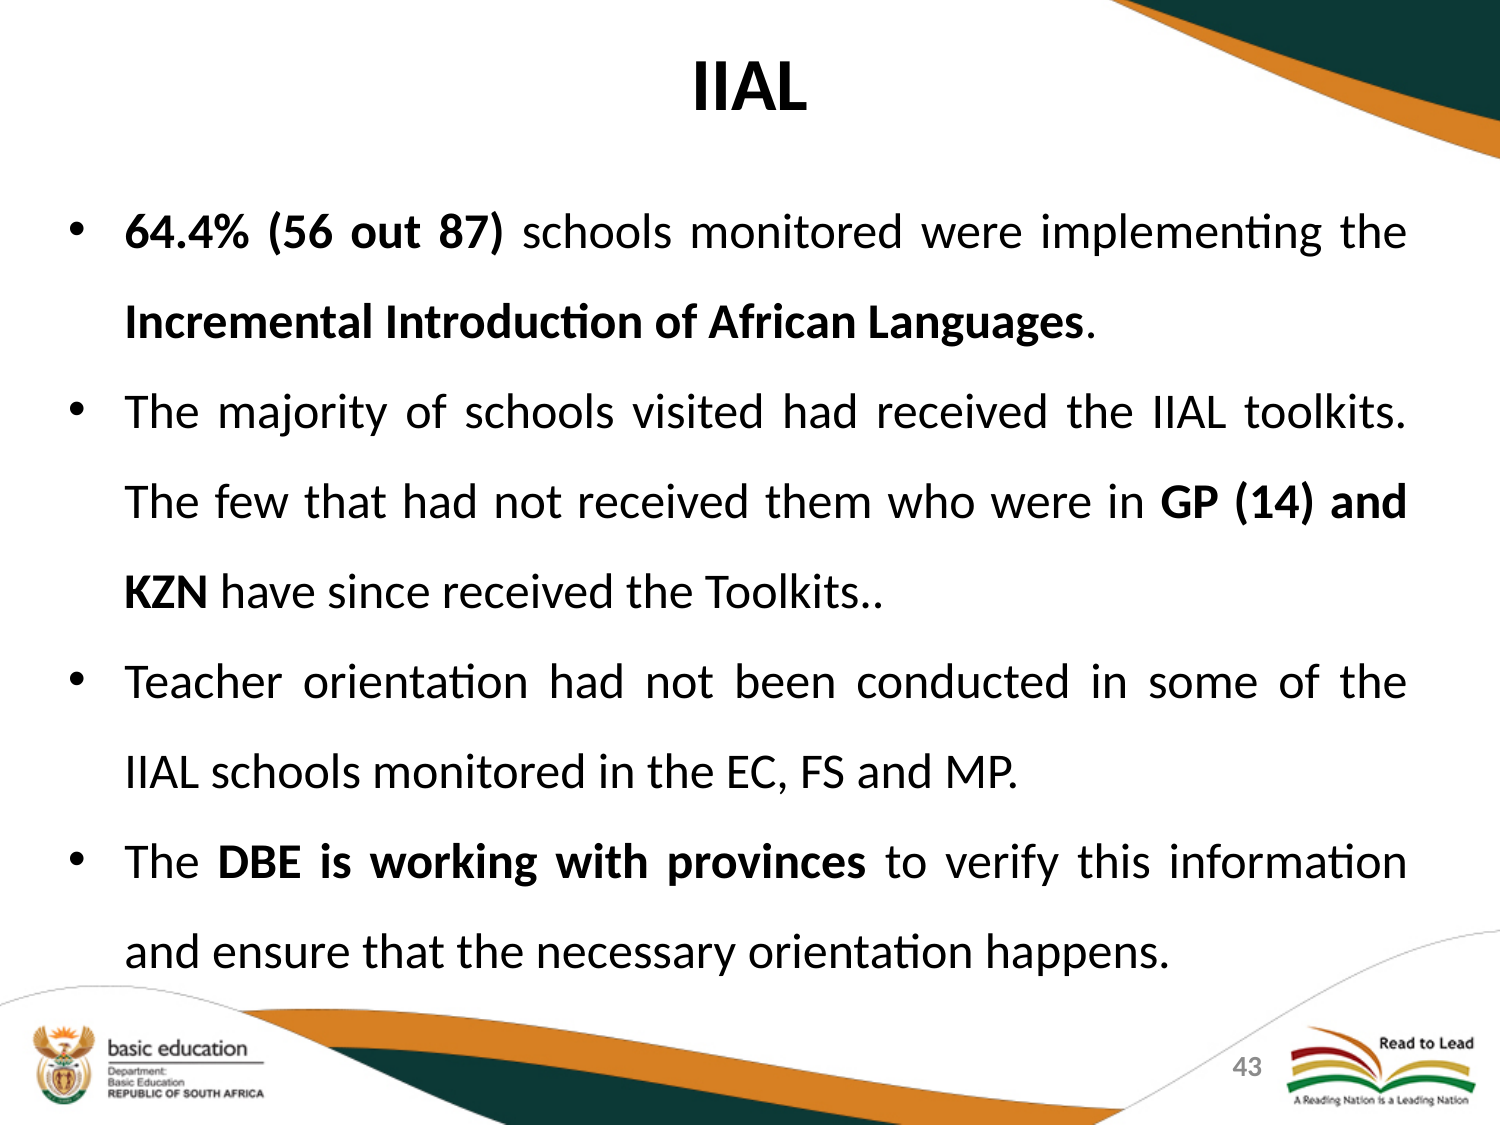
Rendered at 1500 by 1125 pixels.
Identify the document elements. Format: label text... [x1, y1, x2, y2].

list 64.4% (56 out 87) schools monitored were implementing the Incremental Introduction of African Languages. The majority of schools visited had received the IIAL toolkits. The few that had not received them who were in GP (14) and KZN have since received the Toolkits.. Teacher orientation had not been conducted in some of the IIAL schools monitored in the EC, FS and MP. The DBE is working with provinces to verify this information and ensure that the necessary orientation happens. [53, 160, 1424, 1012]
title IIAL [0, 0, 1500, 161]
slide_number 43 [927, 1035, 1278, 1095]
picture [0, 161, 1500, 1125]
